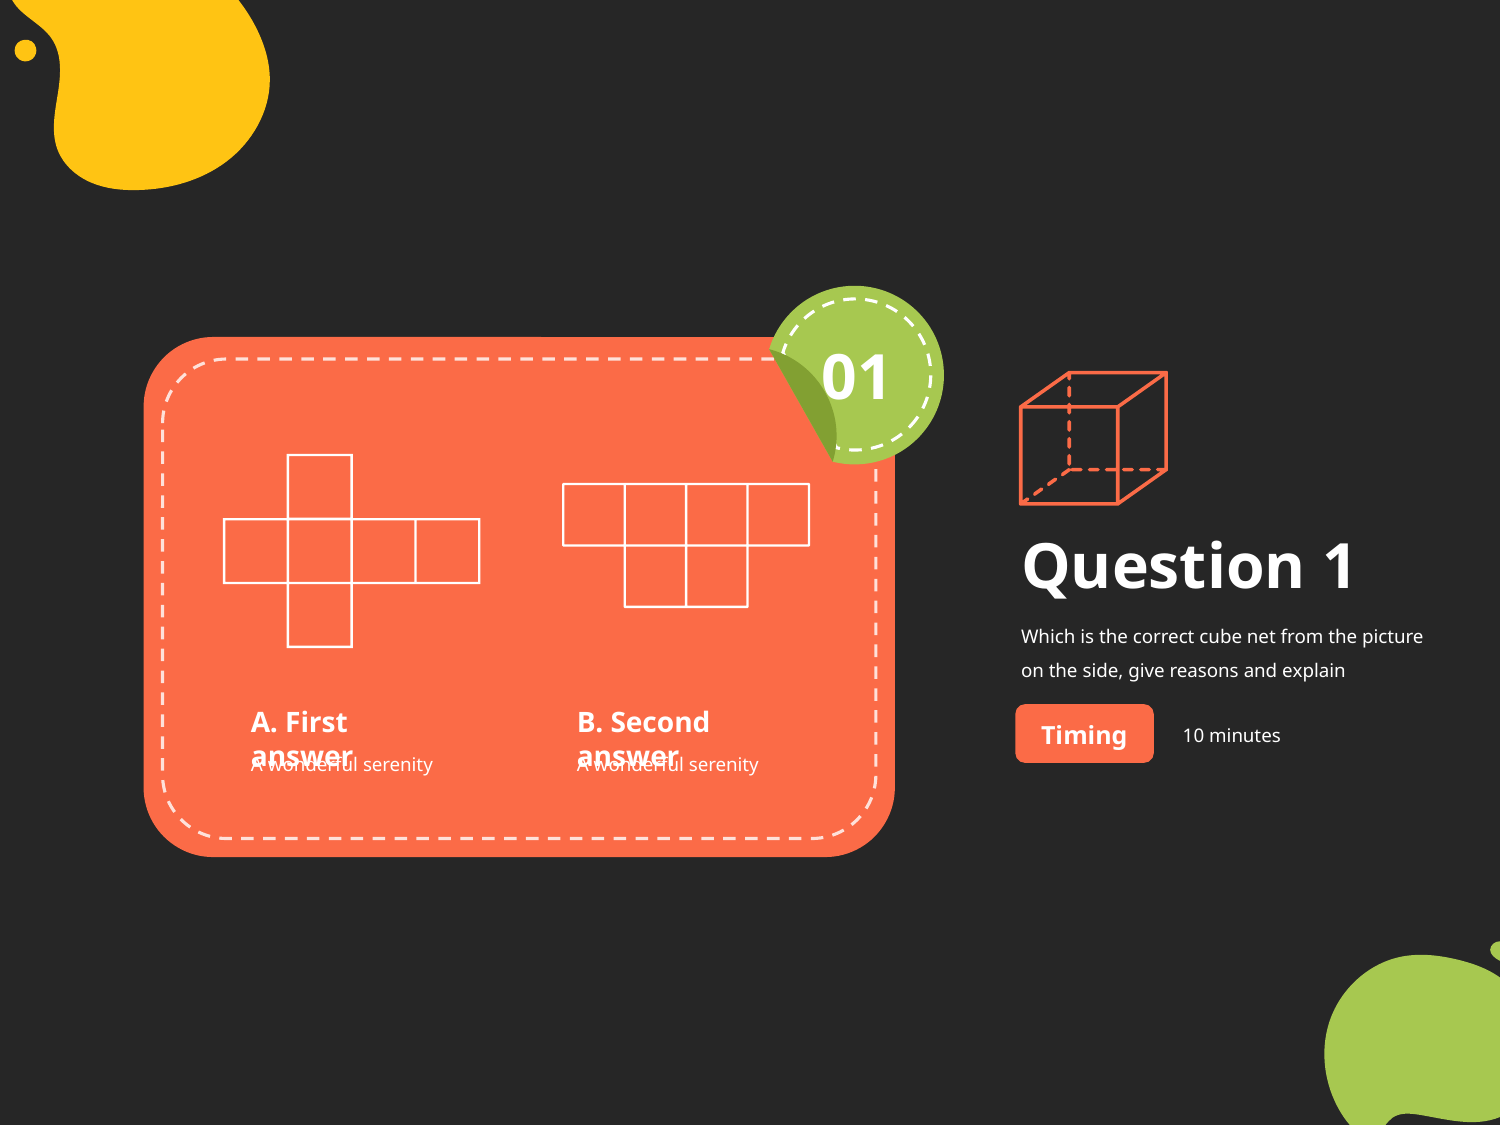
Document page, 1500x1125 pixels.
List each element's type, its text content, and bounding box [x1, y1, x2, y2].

text_box [142, 335, 896, 859]
text_box 10 minutes [1167, 715, 1307, 754]
text_box [1014, 703, 1155, 764]
text_box [562, 482, 811, 609]
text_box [1018, 370, 1169, 506]
text_box [161, 357, 877, 840]
text_box Timing [1022, 712, 1147, 757]
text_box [742, 287, 948, 455]
text_box B. Second answer [562, 697, 835, 780]
text_box A. First answer [236, 697, 471, 780]
text_box Which is the correct cube net from the picture on the side, give reasons and explain [1006, 626, 1457, 689]
text_box [222, 453, 481, 649]
list Question 1 [1006, 502, 1483, 626]
